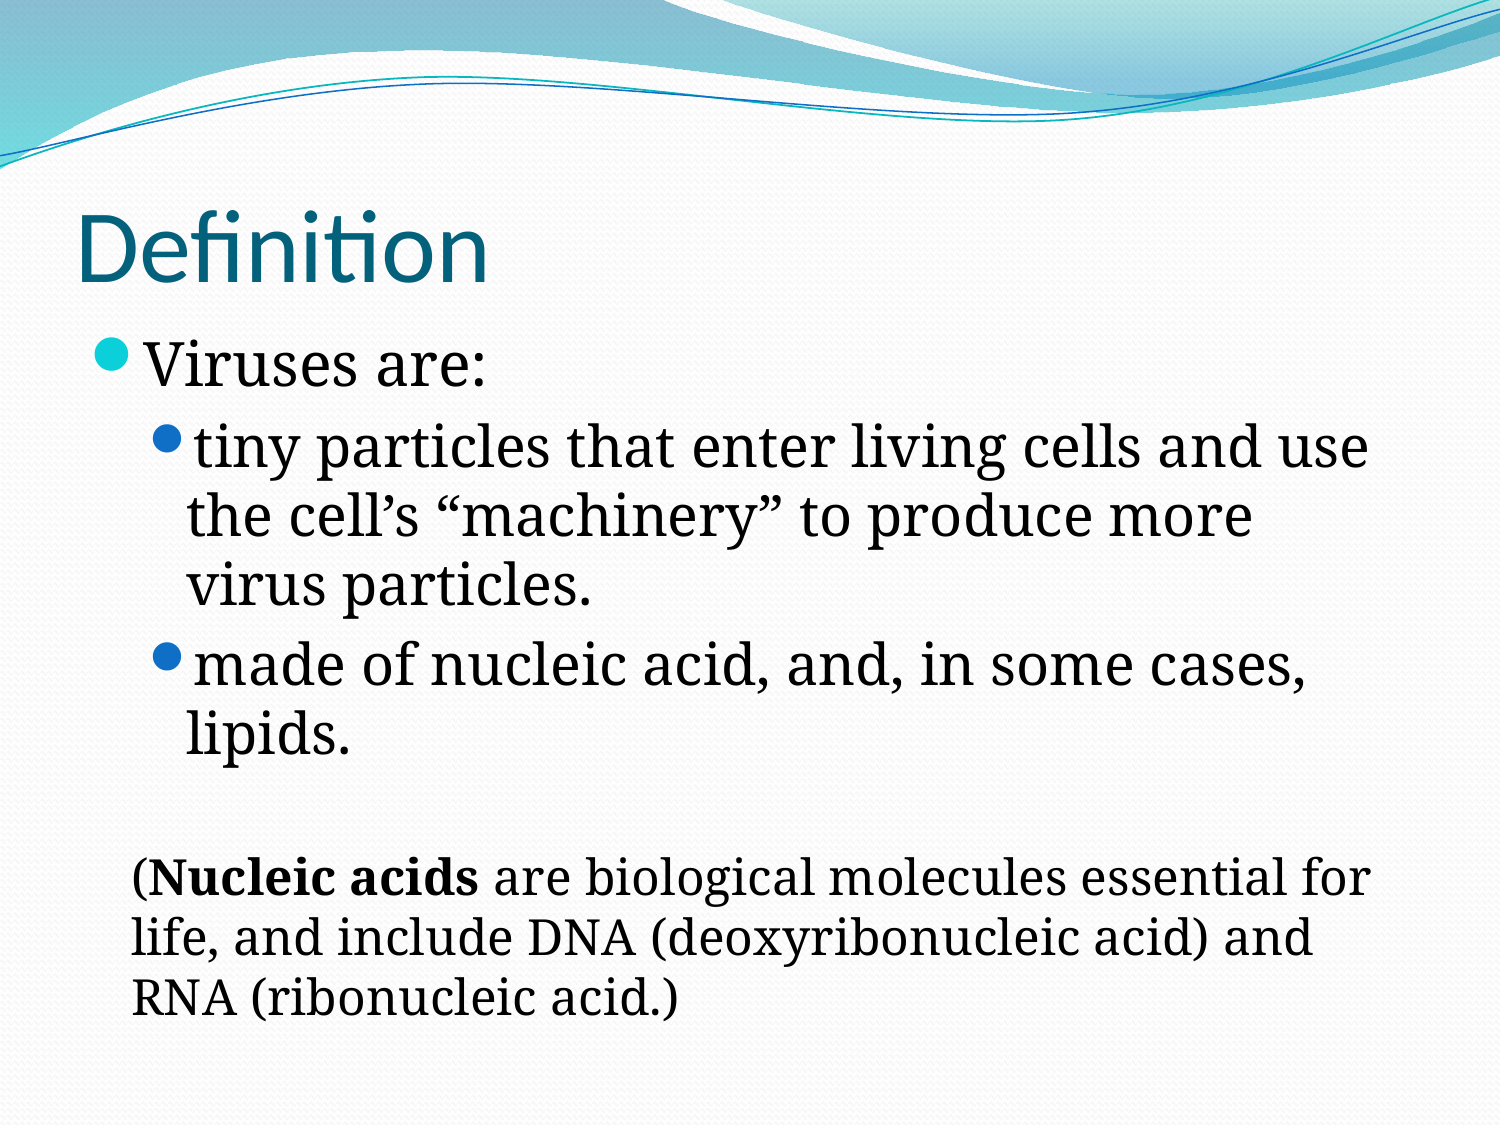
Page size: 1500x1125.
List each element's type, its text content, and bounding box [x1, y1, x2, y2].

list Viruses are: tiny particles that enter living cells and use the cell’s “machinery” to produce more virus particles. made of nucleic acid, and, in some cases, lipids. (Nucleic acids are biological molecules essential for life, and include DNA (deoxyribonucleic acid) and RNA (ribonucleic acid.) [75, 317, 1425, 1038]
title Definition [75, 115, 1425, 303]
